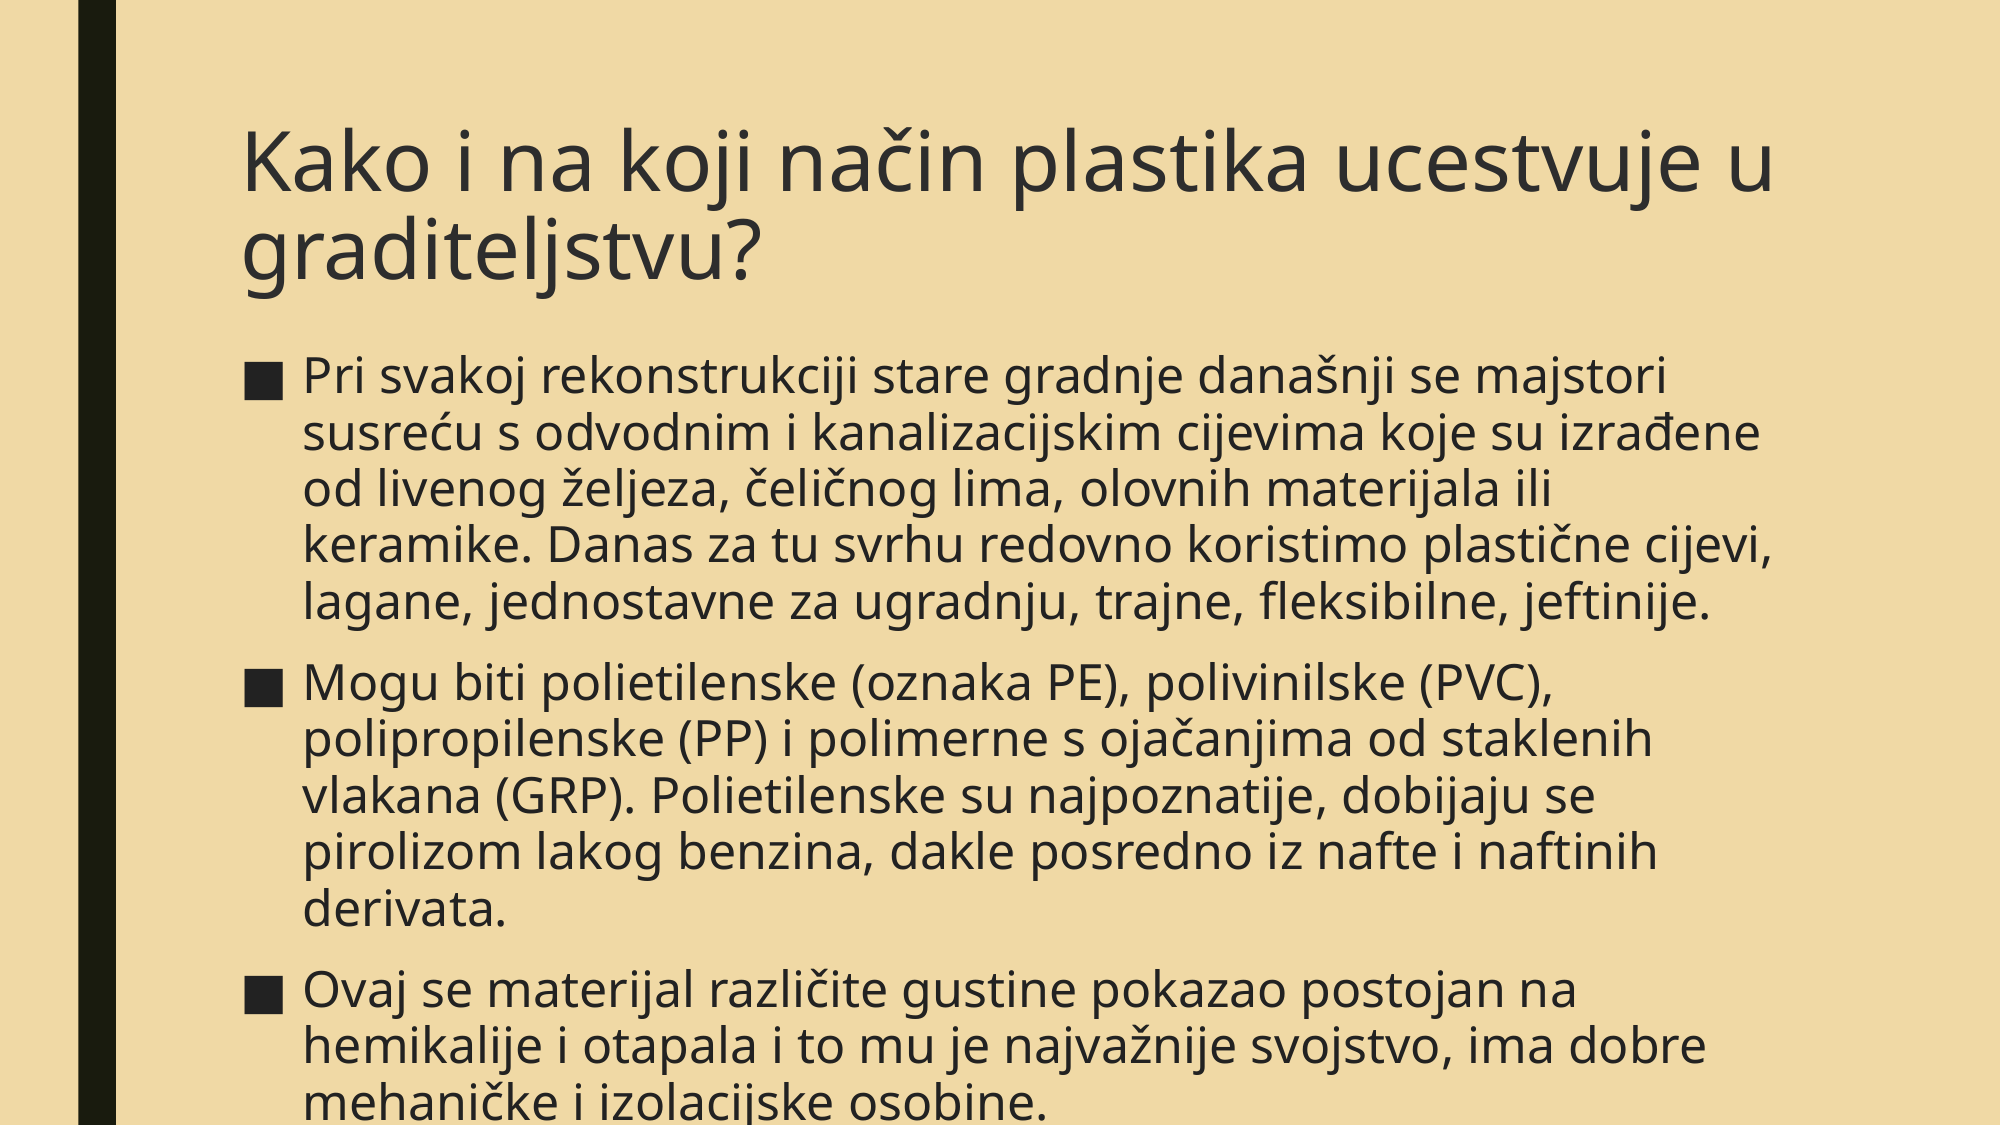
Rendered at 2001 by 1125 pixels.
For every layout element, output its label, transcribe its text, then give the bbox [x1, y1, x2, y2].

title Kako i na koji način plastika ucestvuje u graditeljstvu? [225, 112, 1800, 340]
list Pri svakoj rekonstrukciji stare gradnje današnji se majstori susreću s odvodnim i kanalizacijskim cijevima koje su izrađene od livenog željeza, čeličnog lima, olovnih materijala ili keramike. Danas za tu svrhu redovno koristimo plastične cijevi, lagane, jednostavne za ugradnju, trajne, fleksibilne, jeftinije. Mogu biti polietilenske (oznaka PE), polivinilske (PVC), polipropilenske (PP) i polimerne s ojačanjima od staklenih vlakana (GRP). Polietilenske su najpoznatije, dobijaju se pirolizom lakog benzina, dakle posredno iz nafte i naftinih derivata. Ovaj se materijal različite gustine pokazao postojan na hemikalije i otapala i to mu je najvažnije svojstvo, ima dobre mehaničke i izolacijske osobine. [225, 340, 1800, 929]
